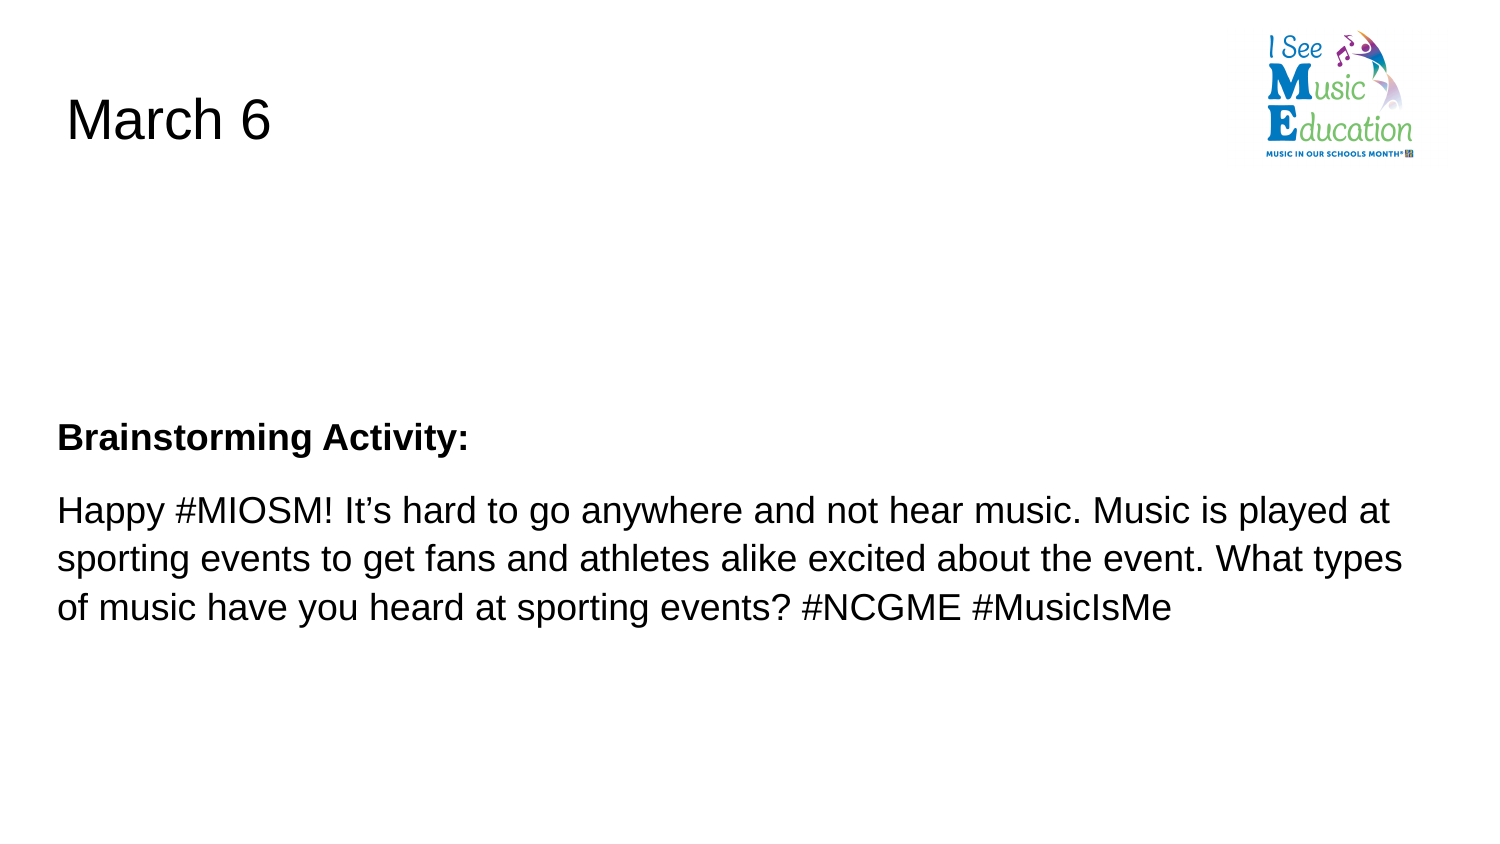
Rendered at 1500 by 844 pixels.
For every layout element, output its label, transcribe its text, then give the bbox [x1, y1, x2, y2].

list Brainstorming Activity: Happy #MIOSM! It’s hard to go anywhere and not hear music. Music is played at sporting events to get fans and athletes alike excited about the event. What types of music have you heard at sporting events? #NCGME #MusicIsMe [42, 238, 1440, 800]
title March 6 [51, 72, 1221, 167]
picture [1226, 28, 1450, 168]
